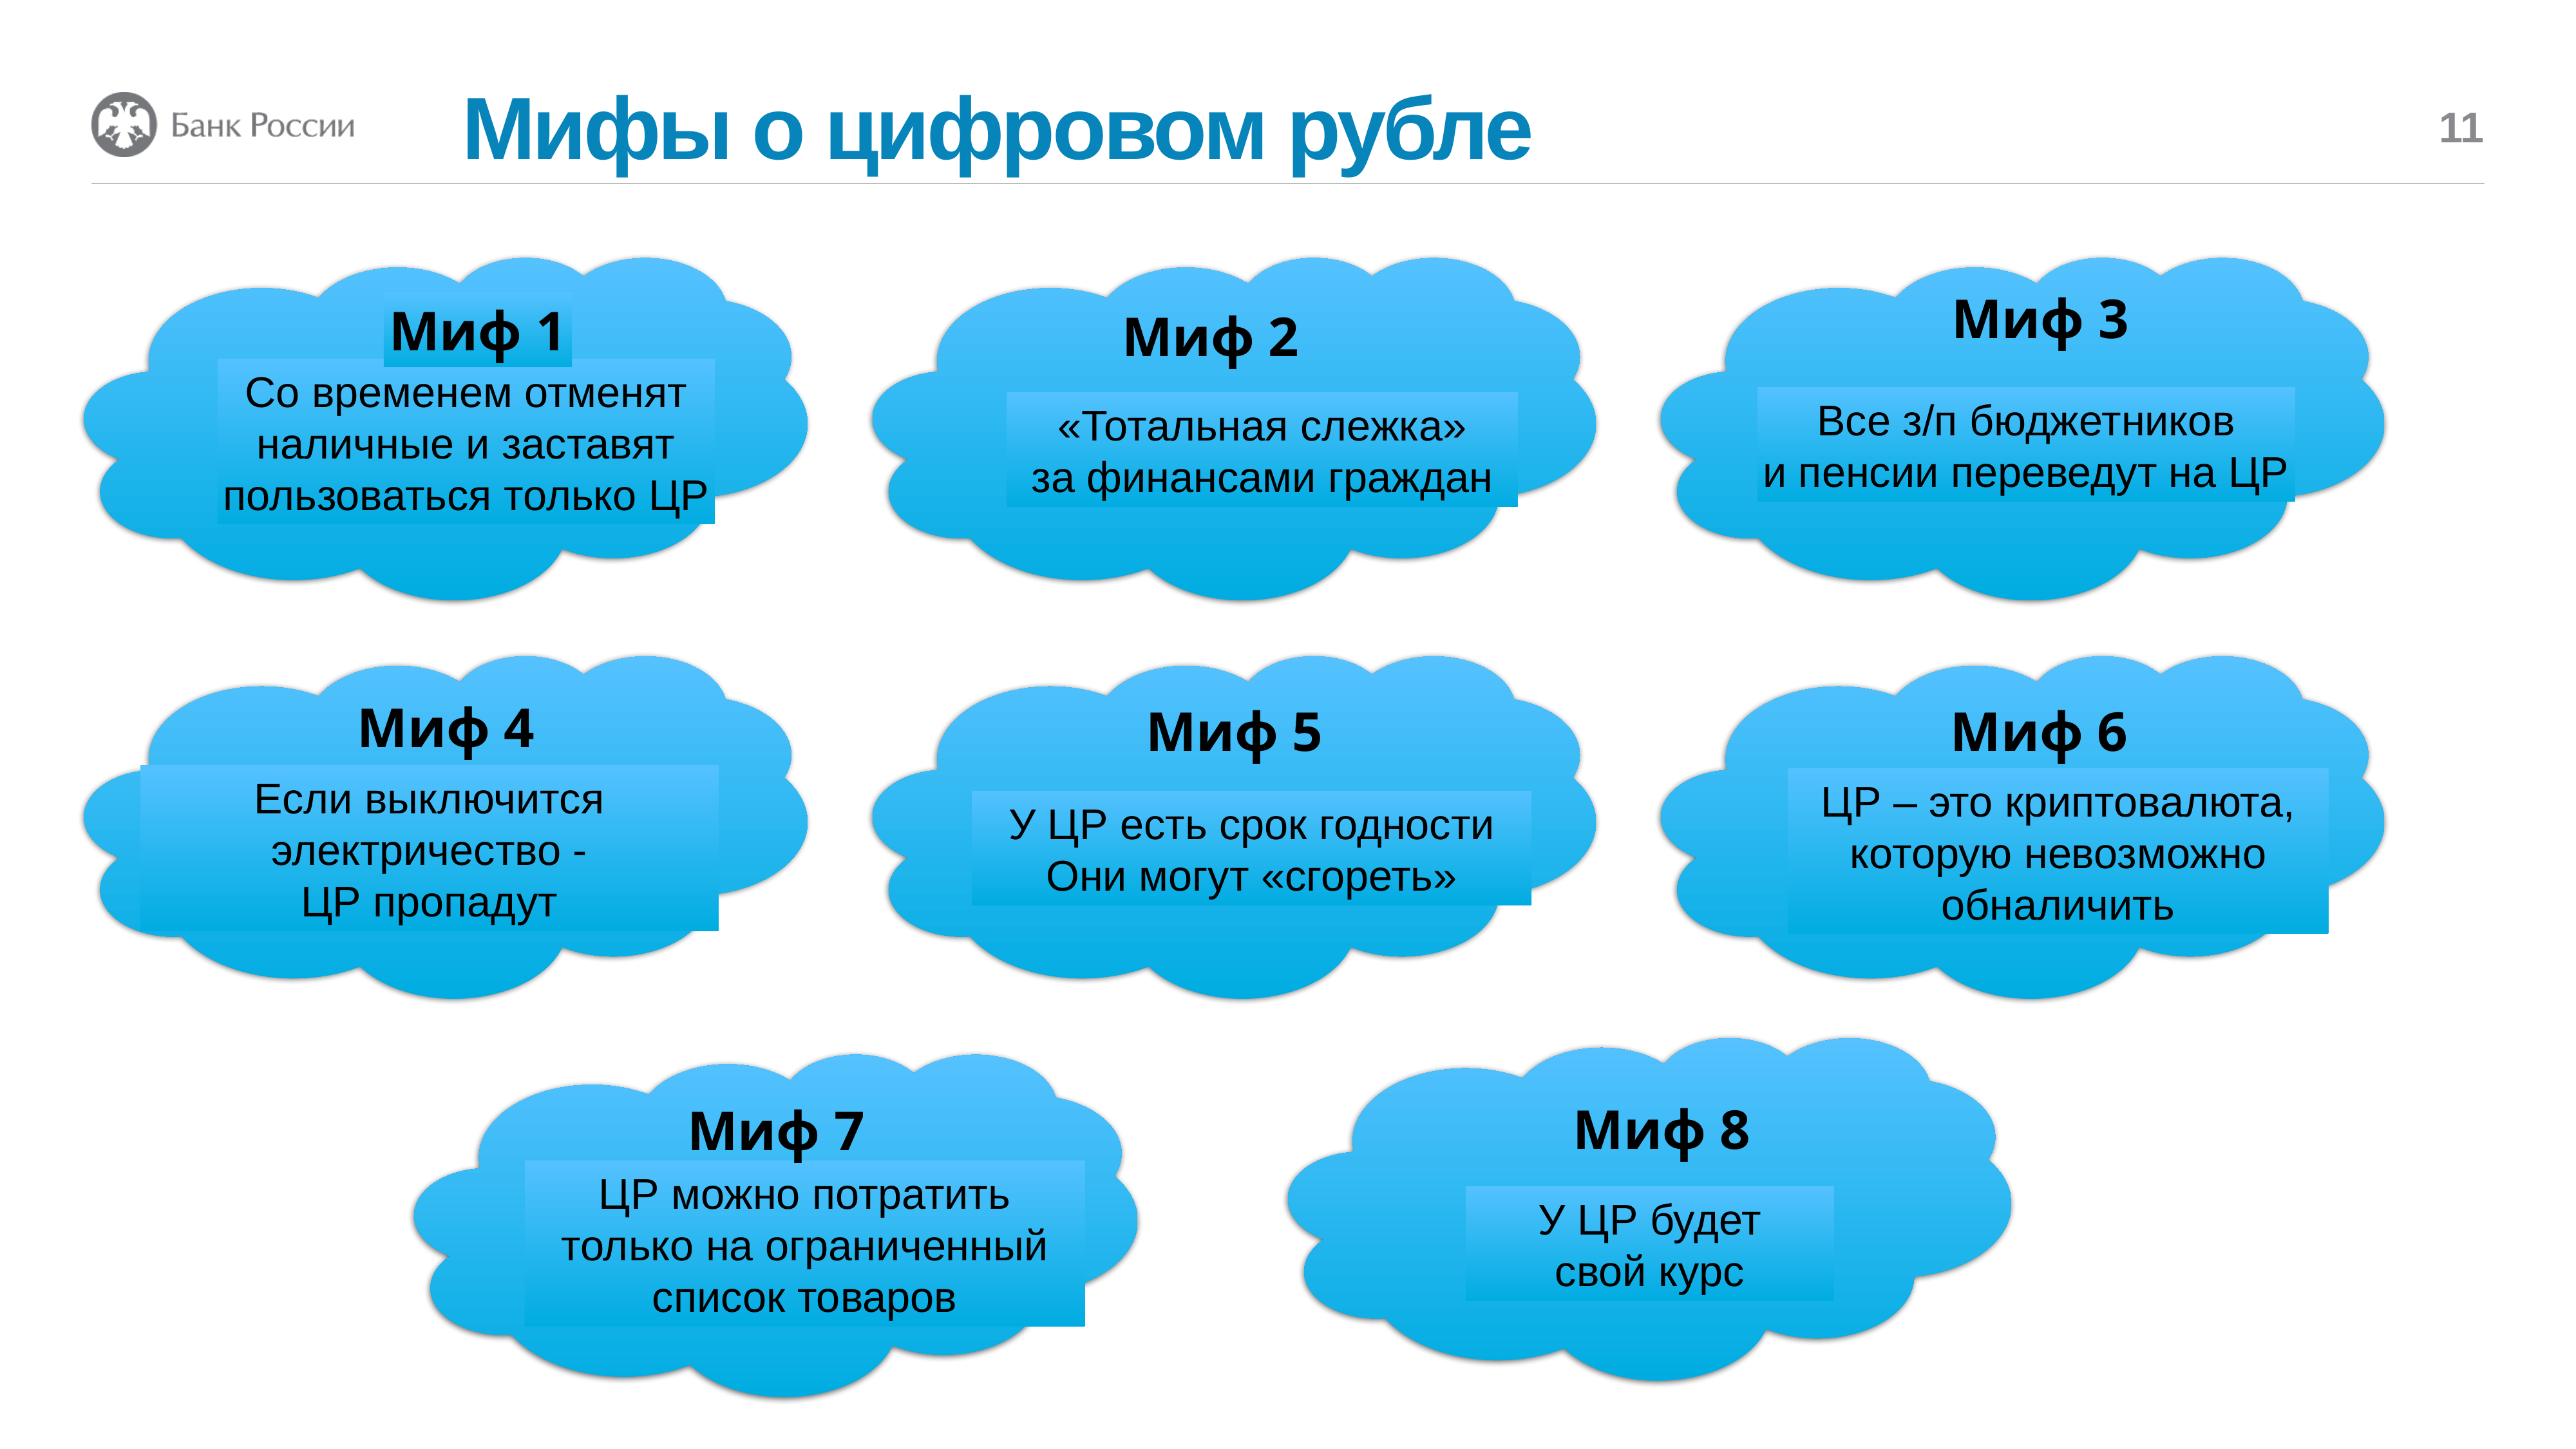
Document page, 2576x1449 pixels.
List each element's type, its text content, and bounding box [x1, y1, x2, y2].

slide_number 11 [2327, 91, 2485, 160]
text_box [1288, 1037, 2011, 1379]
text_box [84, 257, 808, 600]
picture [91, 92, 354, 157]
title Мифы о цифровом рубле [456, 65, 2483, 318]
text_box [873, 655, 1596, 998]
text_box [873, 257, 1596, 600]
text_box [1662, 655, 2385, 998]
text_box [1662, 257, 2385, 600]
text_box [84, 655, 808, 998]
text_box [415, 1054, 1138, 1396]
